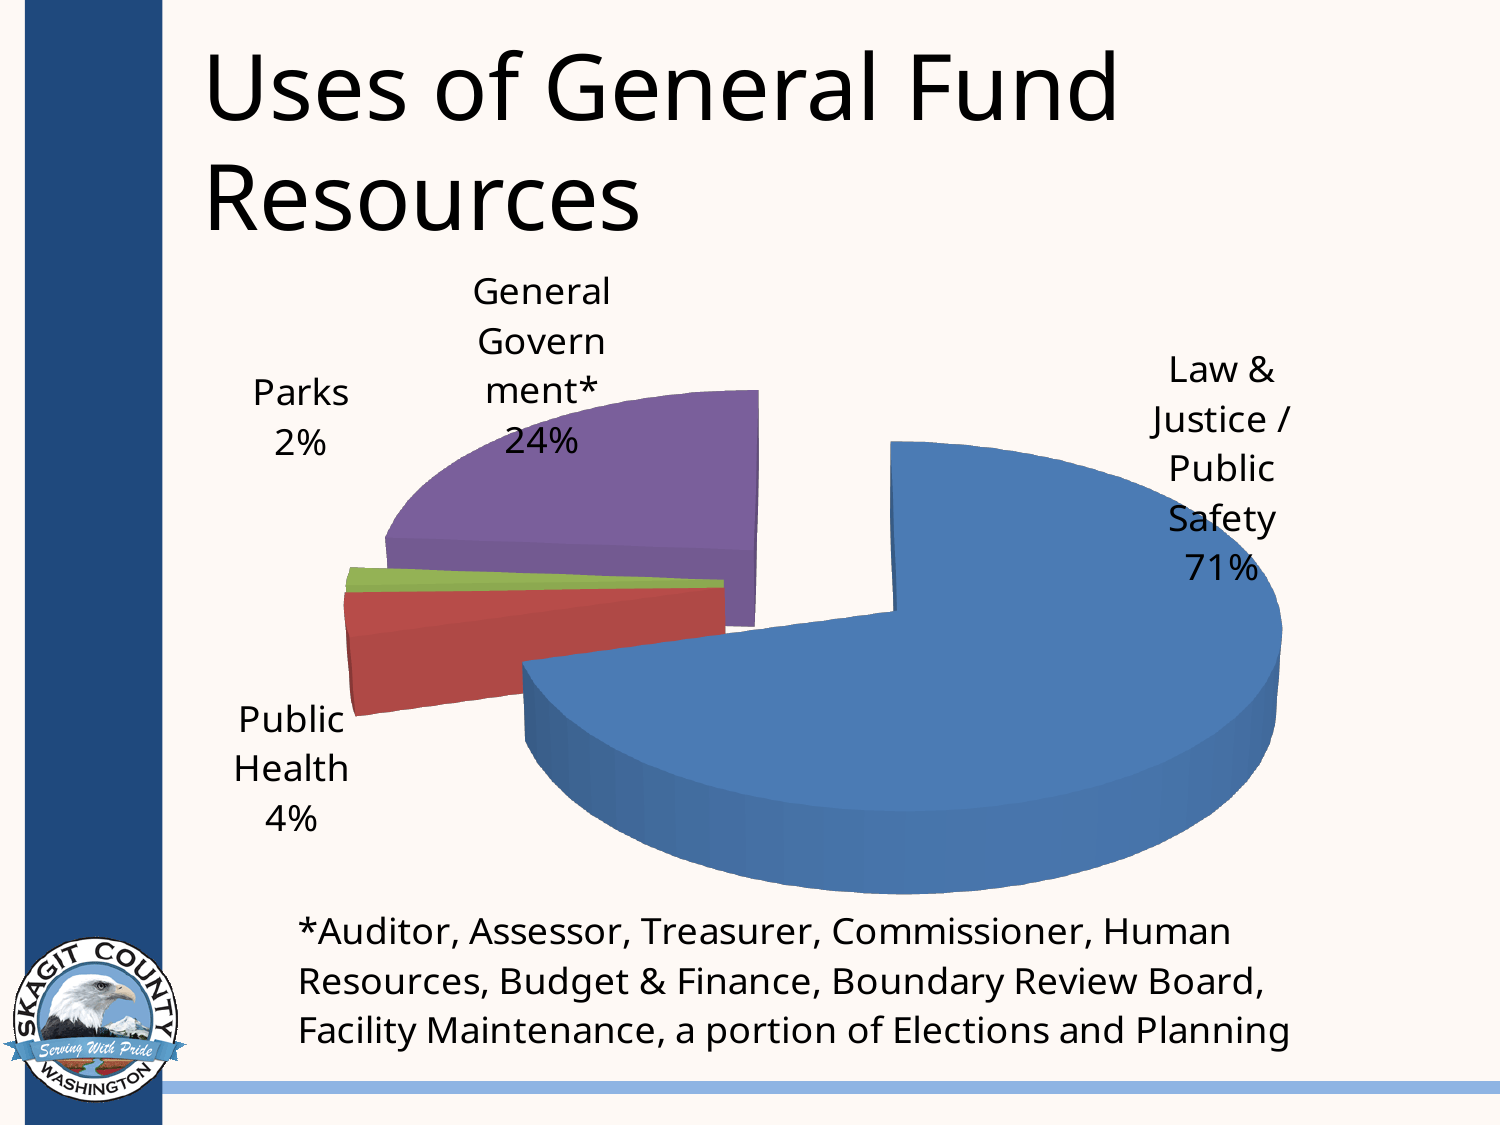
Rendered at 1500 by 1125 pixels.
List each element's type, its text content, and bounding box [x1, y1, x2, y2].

chart [187, 232, 1476, 1063]
title Uses of General Fund Resources [187, 45, 1500, 233]
text_box [23, 0, 164, 923]
picture [0, 924, 188, 1113]
